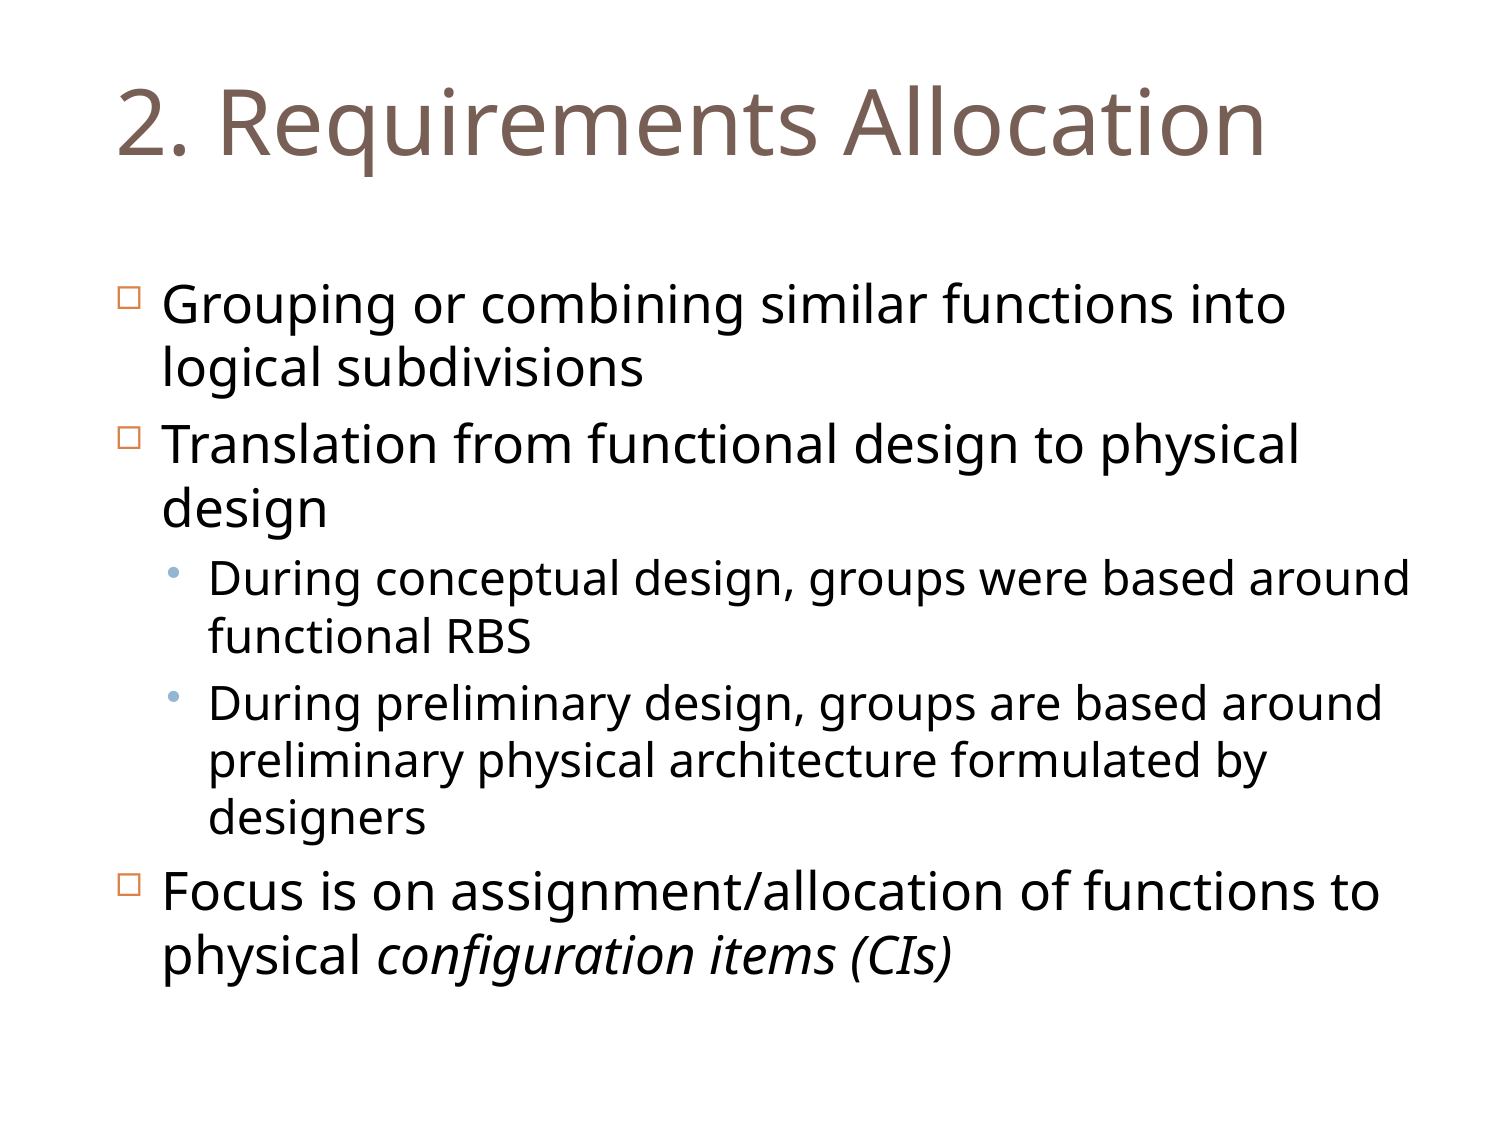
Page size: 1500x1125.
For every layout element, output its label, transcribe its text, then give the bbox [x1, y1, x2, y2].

title 2. Requirements Allocation [100, 37, 1438, 200]
list Grouping or combining similar functions into logical subdivisions Translation from functional design to physical design During conceptual design, groups were based around functional RBS During preliminary design, groups are based around preliminary physical architecture formulated by designers Focus is on assignment/allocation of functions to physical configuration items (CIs) [100, 262, 1438, 1000]
